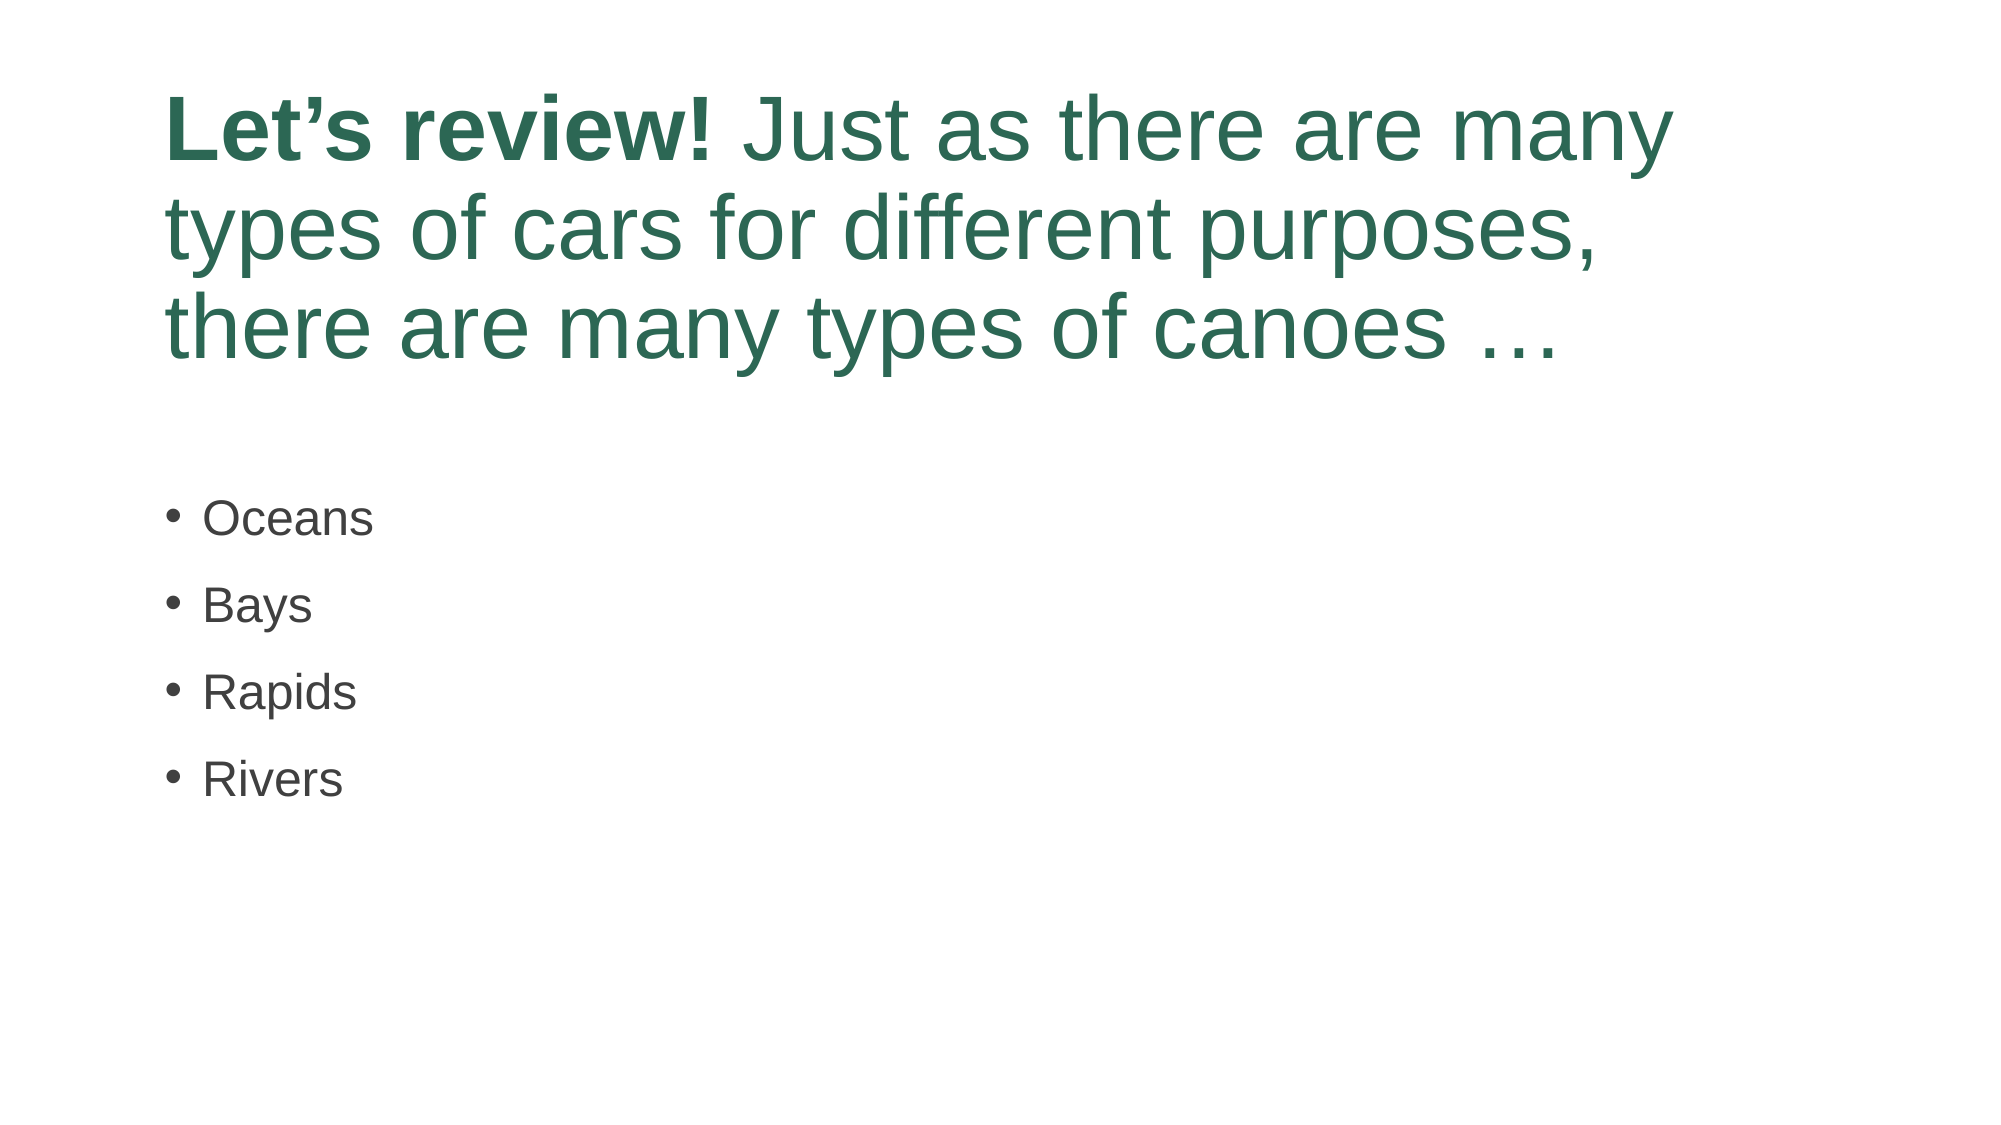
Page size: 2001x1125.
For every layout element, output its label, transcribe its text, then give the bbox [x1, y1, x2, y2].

text_box Oceans Bays Rapids Rivers [164, 479, 932, 1010]
title Let’s review! Just as there are many types of cars for different purposes, there are many types of canoes … [164, 81, 1836, 458]
